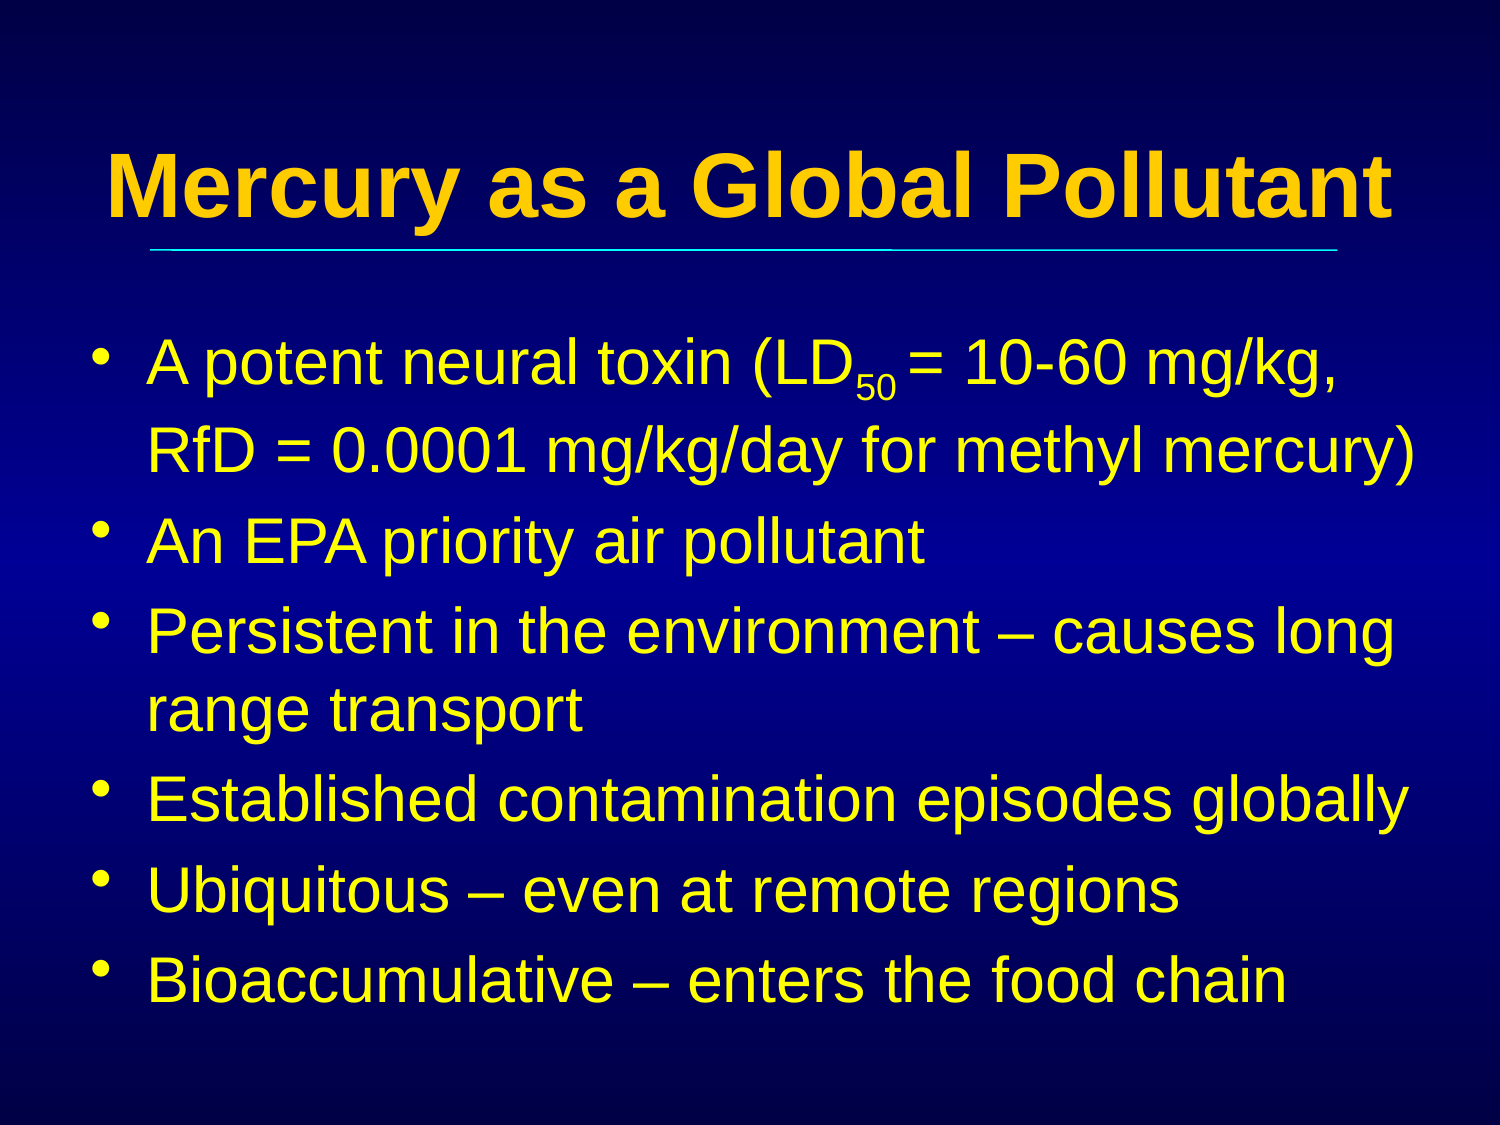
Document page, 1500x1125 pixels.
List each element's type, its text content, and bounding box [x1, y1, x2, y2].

title Mercury as a Global Pollutant [74, 87, 1426, 276]
list A potent neural toxin (LD50 = 10-60 mg/kg, RfD = 0.0001 mg/kg/day for methyl mercury) An EPA priority air pollutant Persistent in the environment – causes long range transport Established contamination episodes globally Ubiquitous – even at remote regions Bioaccumulative – enters the food chain [74, 312, 1463, 1063]
